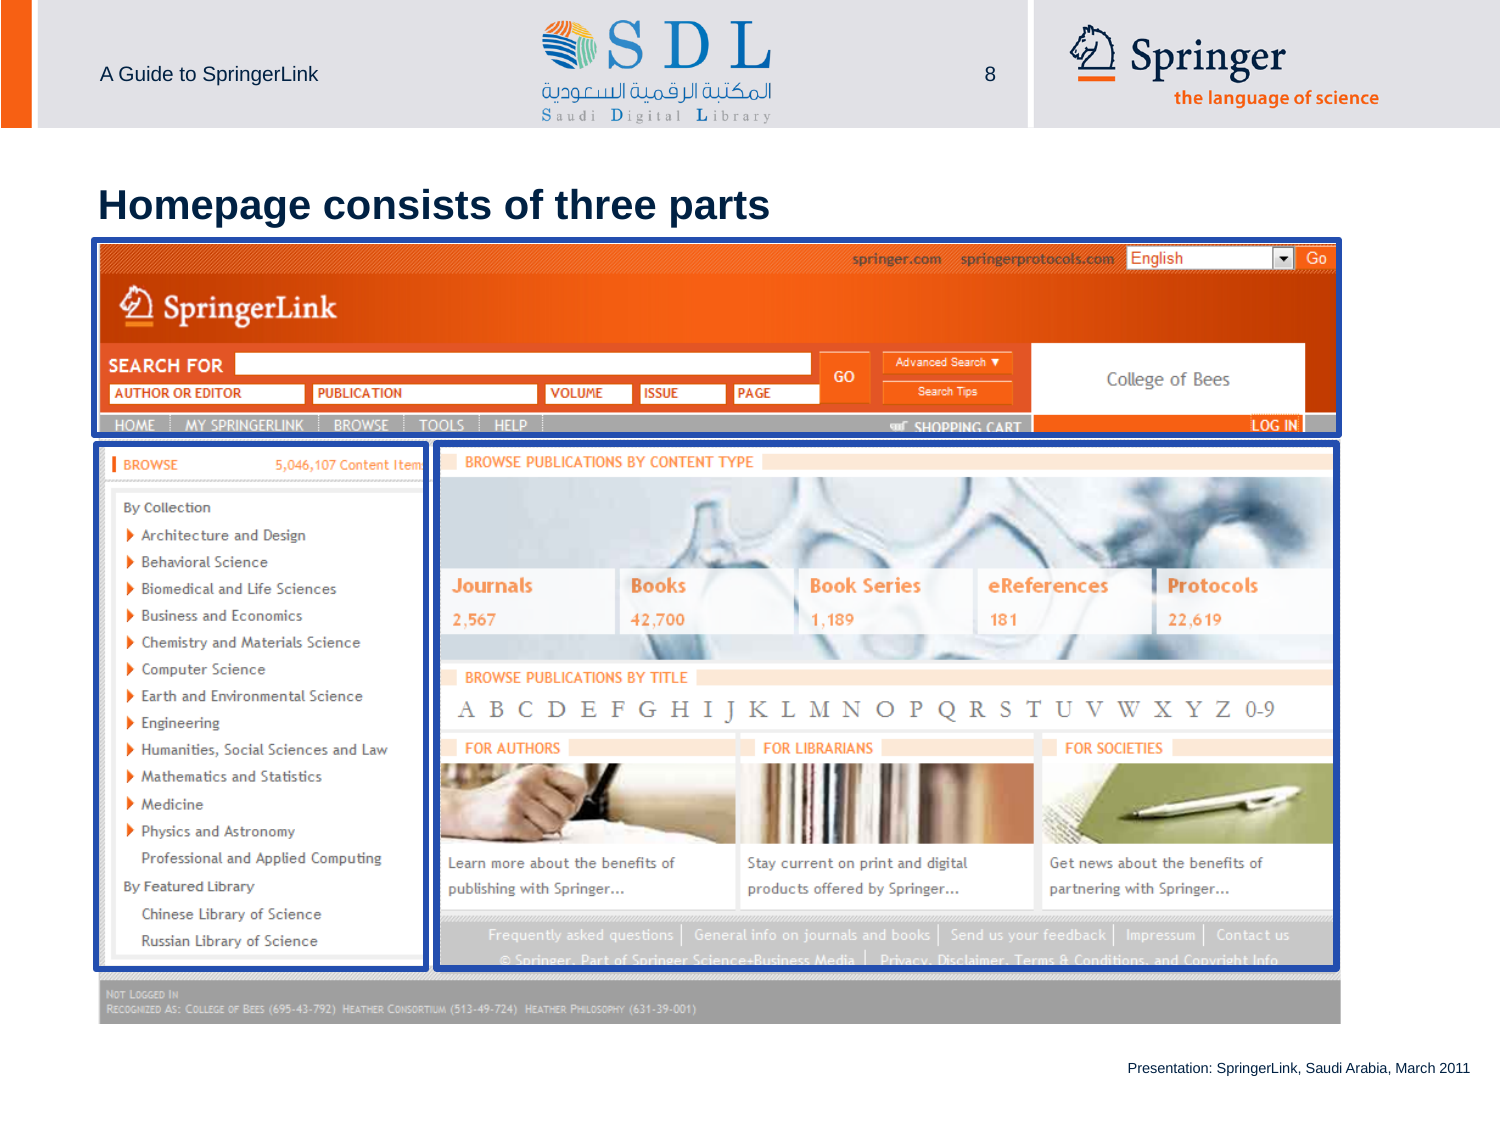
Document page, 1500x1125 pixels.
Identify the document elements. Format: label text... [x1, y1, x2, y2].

picture [1, 0, 1500, 141]
title Homepage consists of three parts [97, 183, 1388, 229]
text_box [93, 239, 1339, 248]
picture [98, 244, 1341, 1024]
